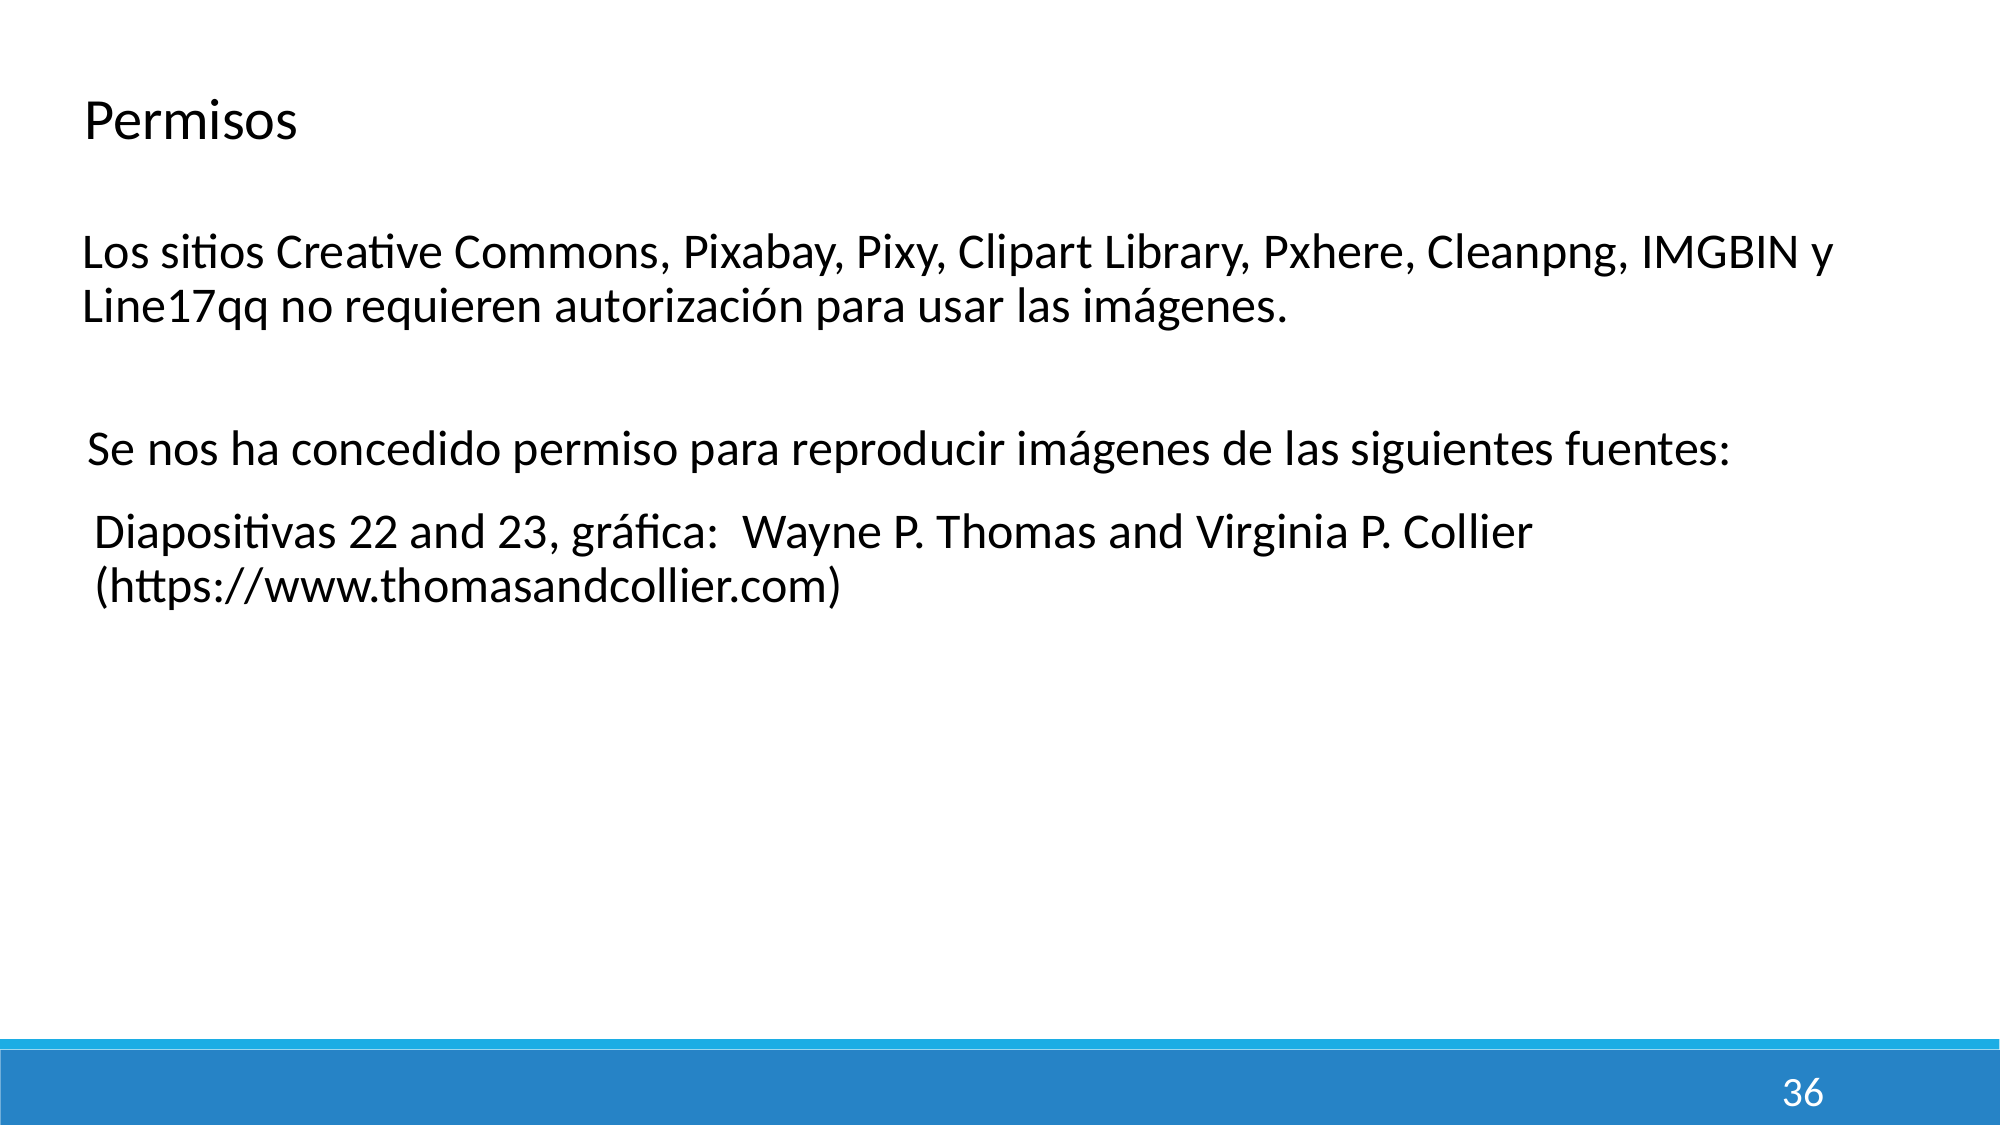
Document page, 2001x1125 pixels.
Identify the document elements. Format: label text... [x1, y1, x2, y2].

slide_number 36 [1624, 1059, 1840, 1120]
list Los sitios Creative Commons, Pixabay, Pixy, Clipart Library, Pxhere, Cleanpng, IMGBIN y Line17qq no requieren autorización para usar las imágenes. Se nos ha concedido permiso para reproducir imágenes de las siguientes fuentes: Diapositivas 22 and 23, gráfica: Wayne P. Thomas and Virginia P. Collier (https://www.thomasandcollier.com) [67, 217, 1932, 966]
text_box Permisos [69, 73, 314, 159]
